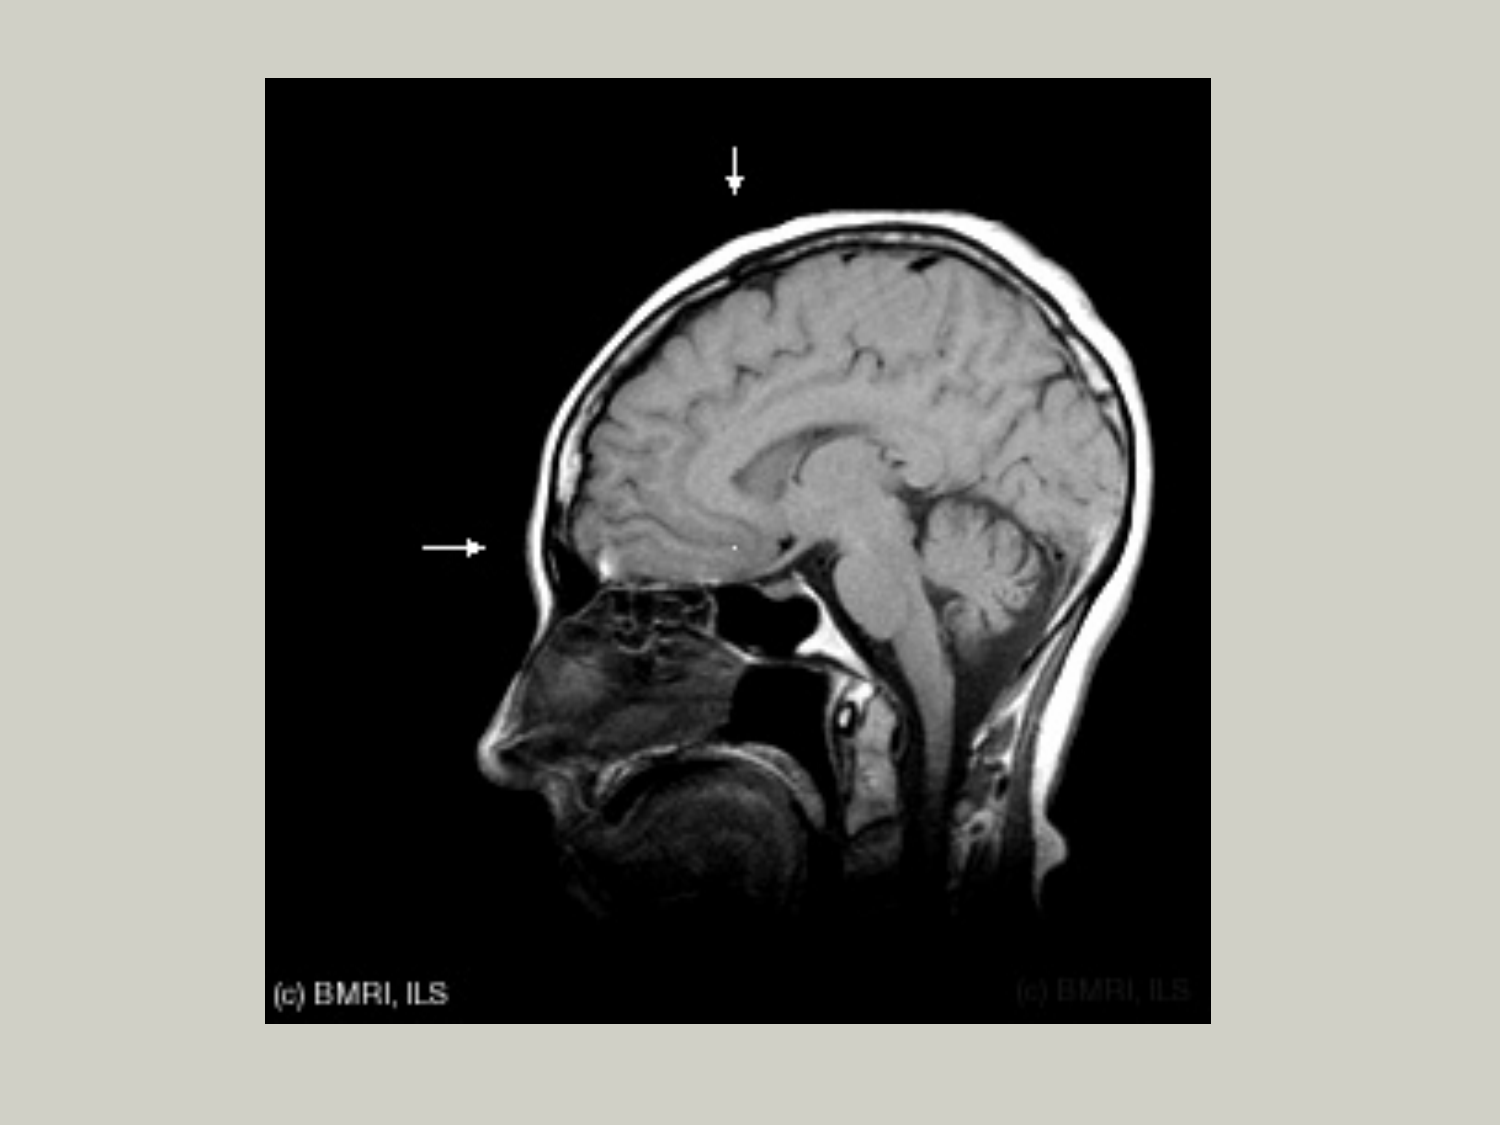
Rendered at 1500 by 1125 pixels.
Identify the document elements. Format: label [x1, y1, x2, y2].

picture [265, 78, 1211, 1024]
